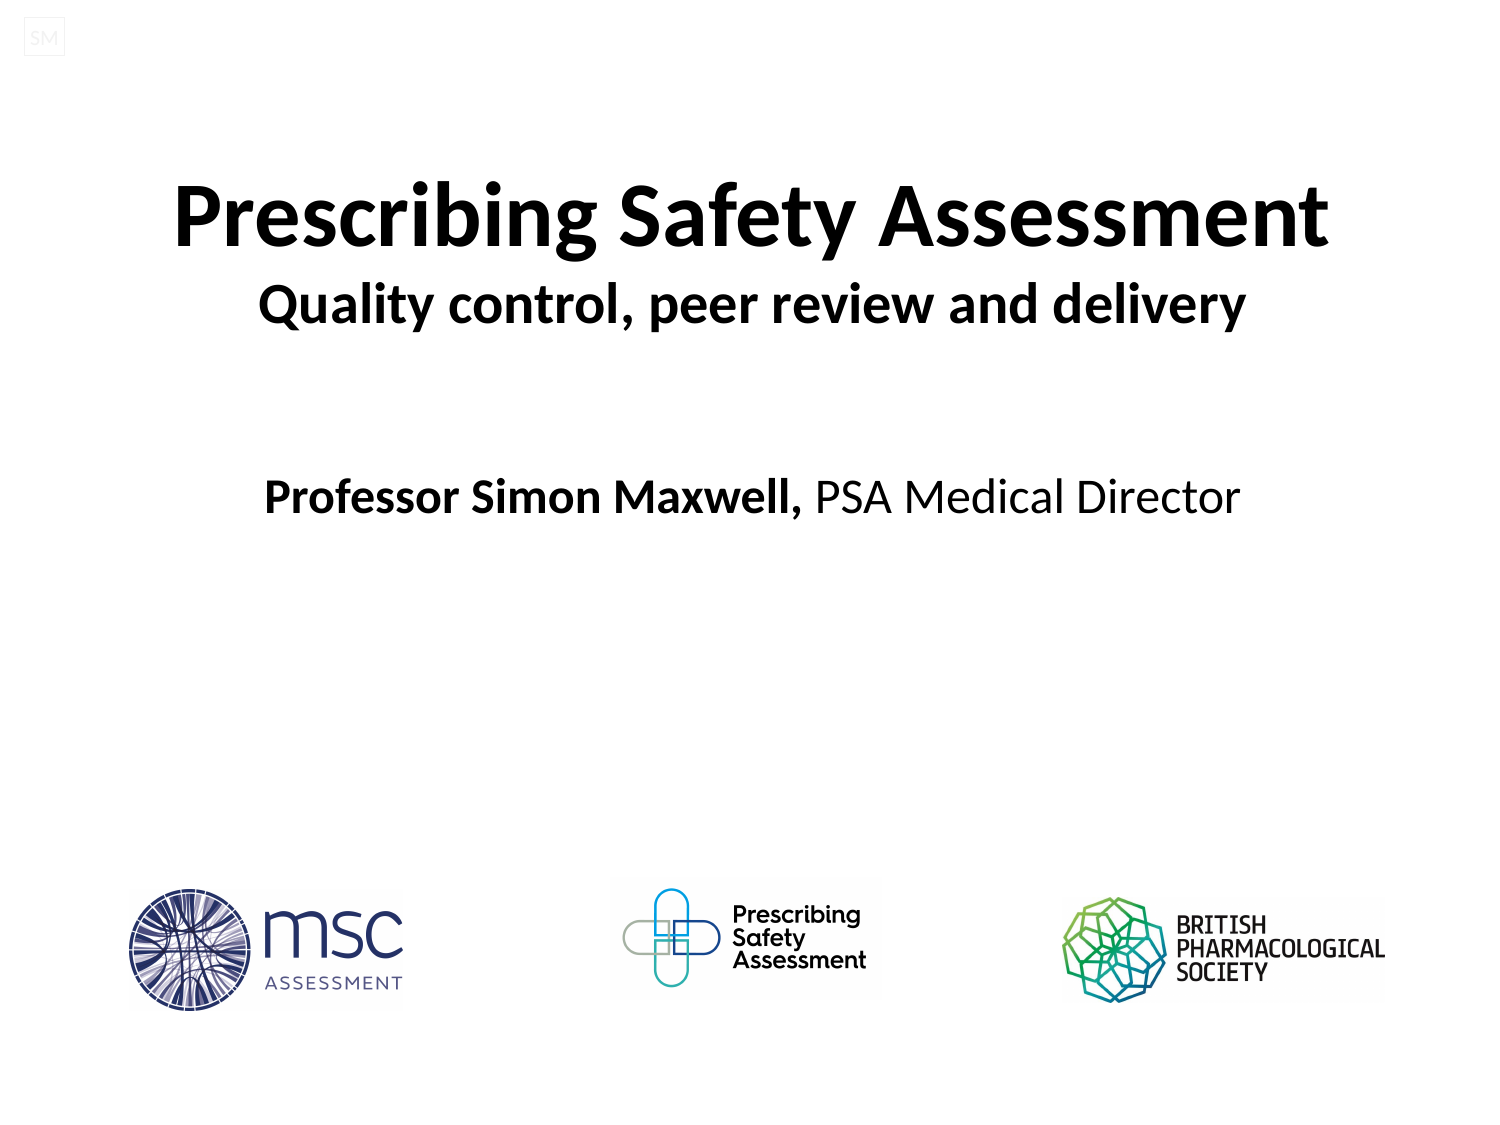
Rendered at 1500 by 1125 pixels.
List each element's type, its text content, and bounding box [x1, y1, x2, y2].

title Prescribing Safety Assessment Quality control, peer review and delivery [59, 71, 1447, 418]
picture [609, 877, 882, 1000]
text_box Professor Simon Maxwell, PSA Medical Director [154, 448, 1352, 532]
picture [128, 889, 403, 1011]
picture [1062, 897, 1385, 1003]
